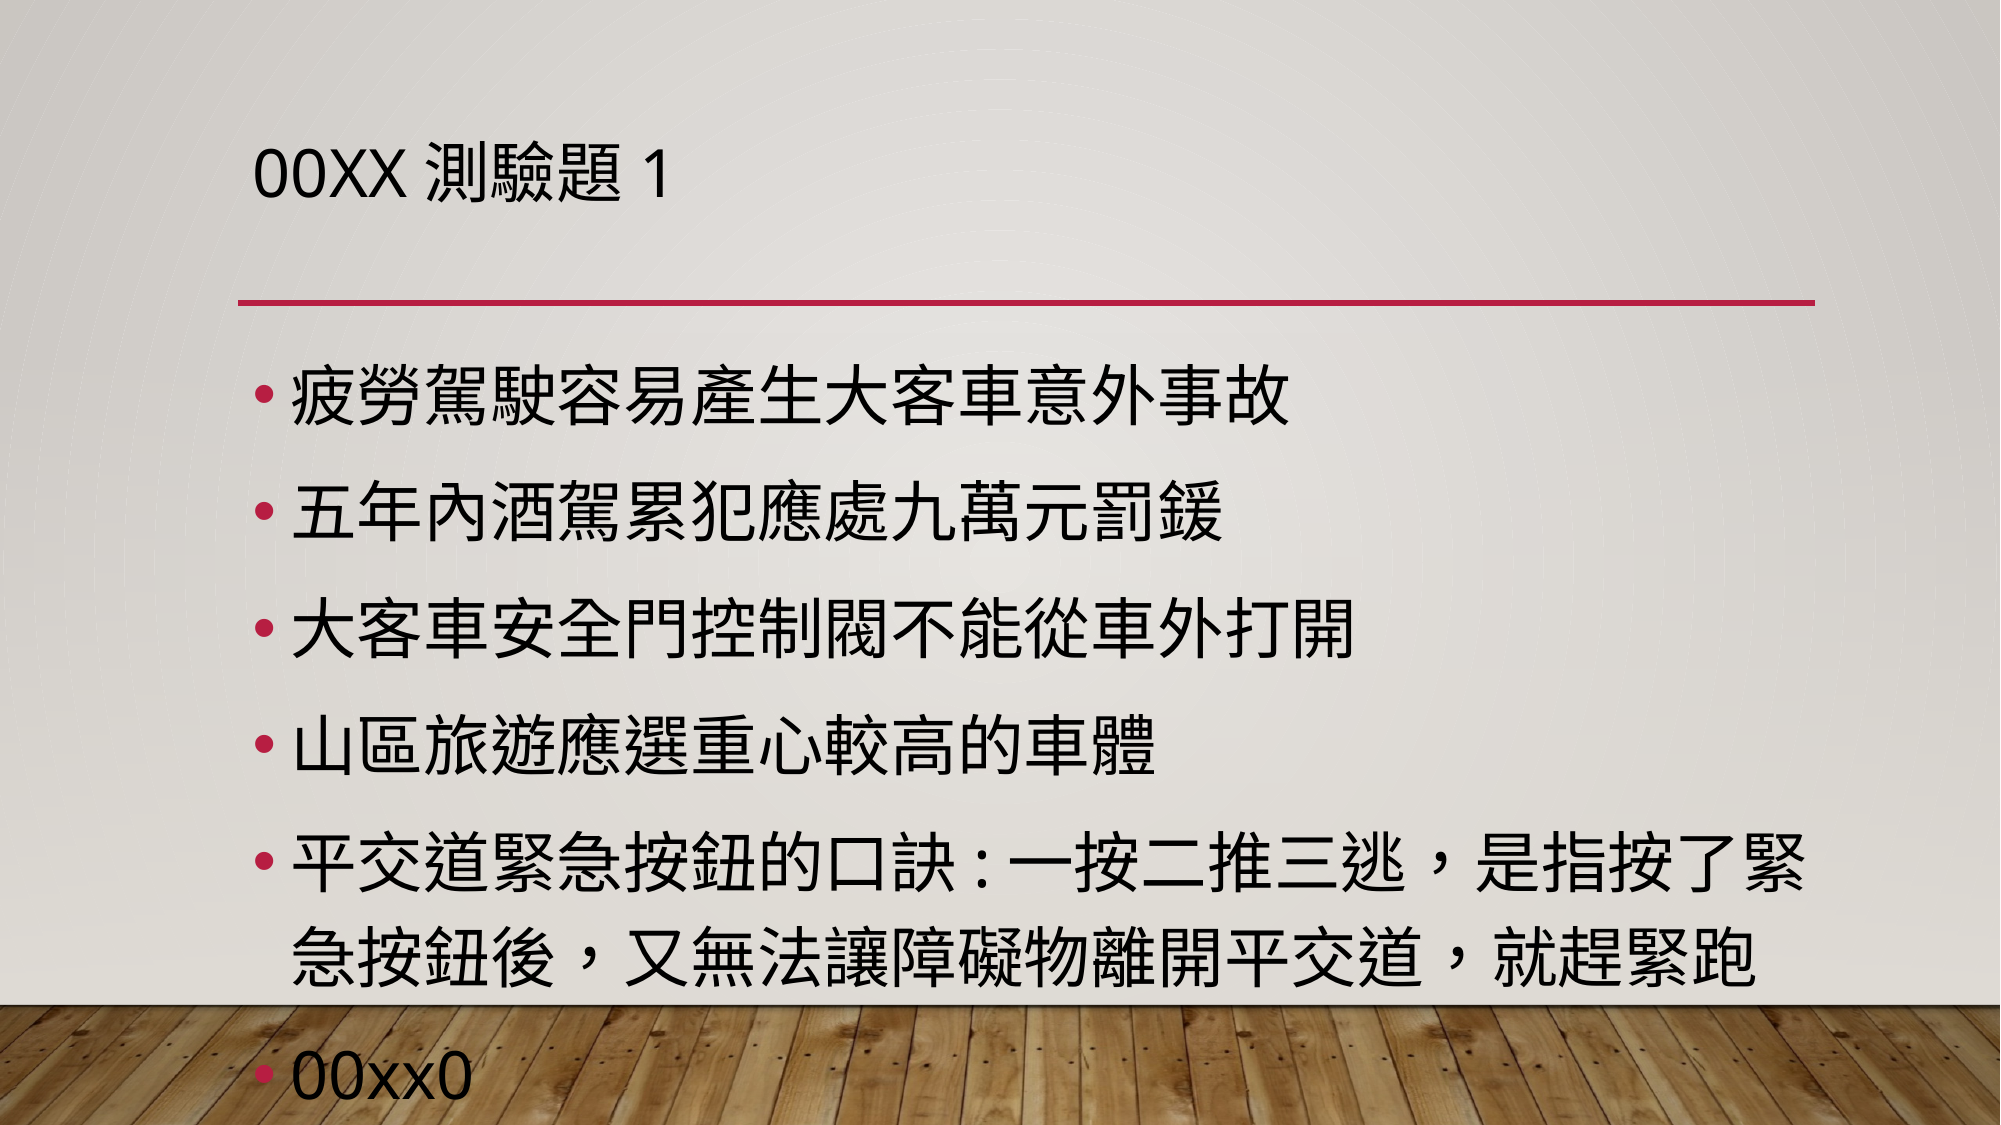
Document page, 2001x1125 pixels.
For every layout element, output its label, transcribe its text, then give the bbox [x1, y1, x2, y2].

list 疲勞駕駛容易產生大客車意外事故 五年內酒駕累犯應處九萬元罰鍰 大客車安全門控制閥不能從車外打開 山區旅遊應選重心較高的車體 平交道緊急按鈕的口訣:一按二推三逃，是指按了緊急按鈕後，又無法讓障礙物離開平交道，就趕緊跑 00xx0 [237, 329, 1855, 896]
picture [0, 1005, 2000, 1125]
title 00XX測驗題1 [237, 132, 1814, 306]
